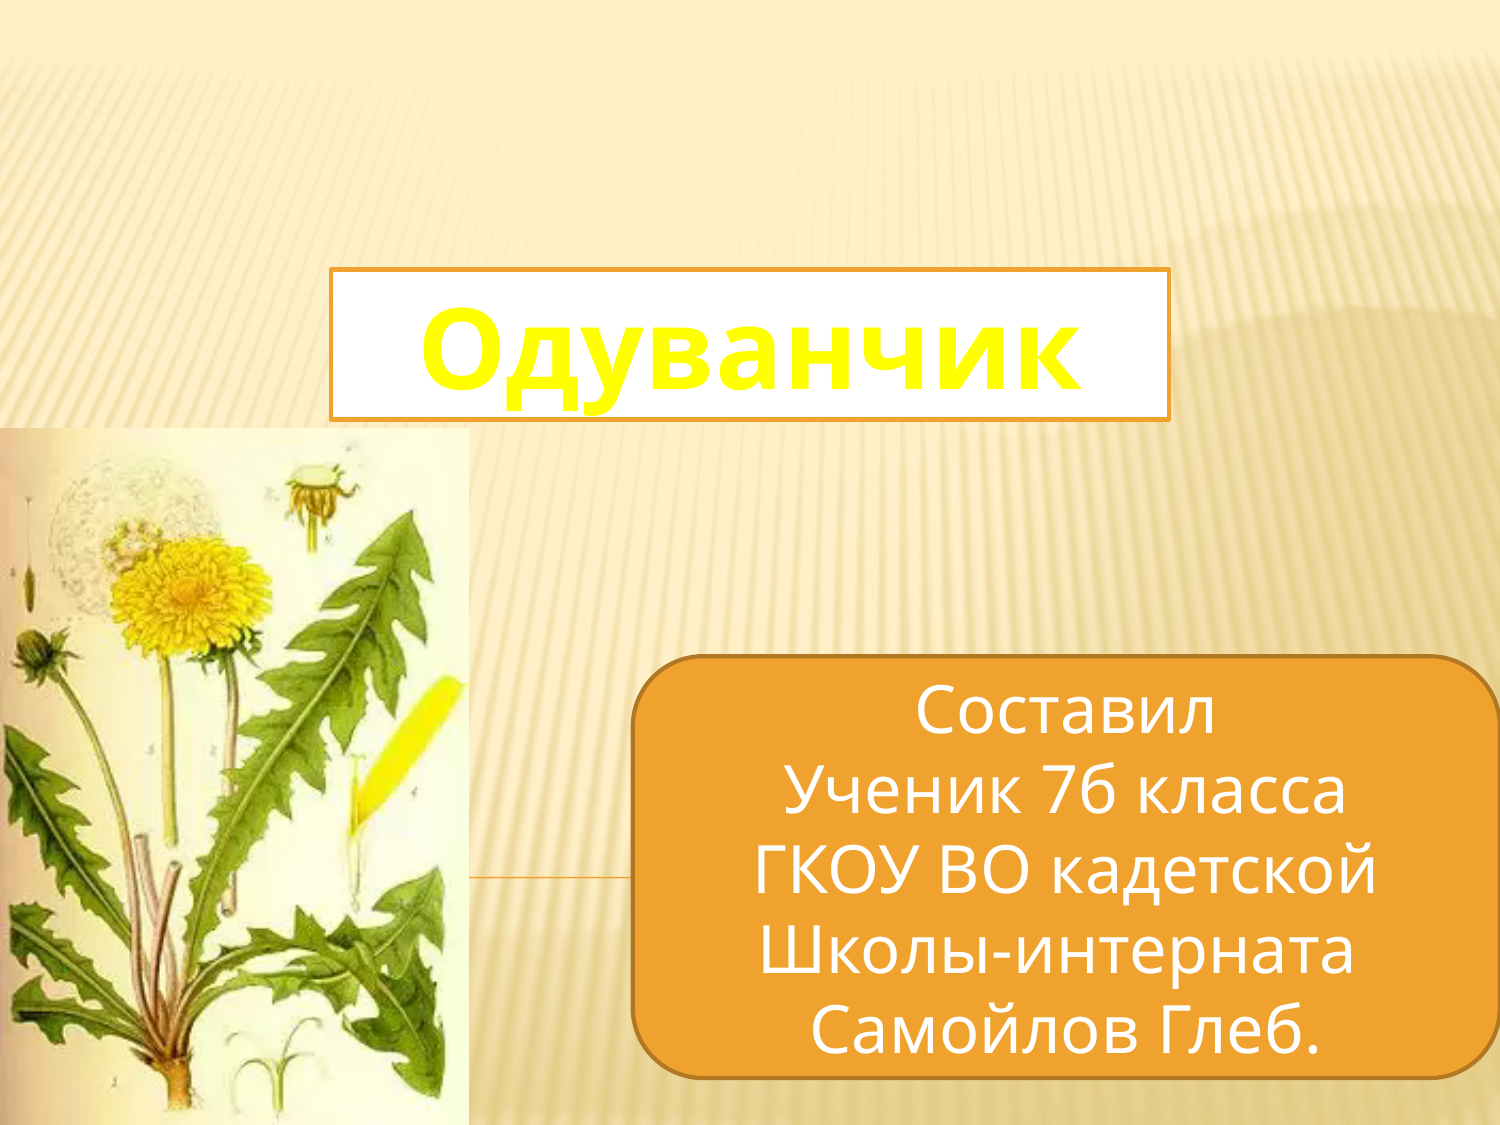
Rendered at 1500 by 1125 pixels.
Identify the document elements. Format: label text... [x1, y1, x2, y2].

picture [0, 427, 469, 1125]
text_box Составил Ученик 7б класса ГКОУ ВО кадетской Школы-интерната Самойлов Глеб. [630, 654, 1500, 1081]
text_box Одуванчик [329, 267, 1171, 422]
